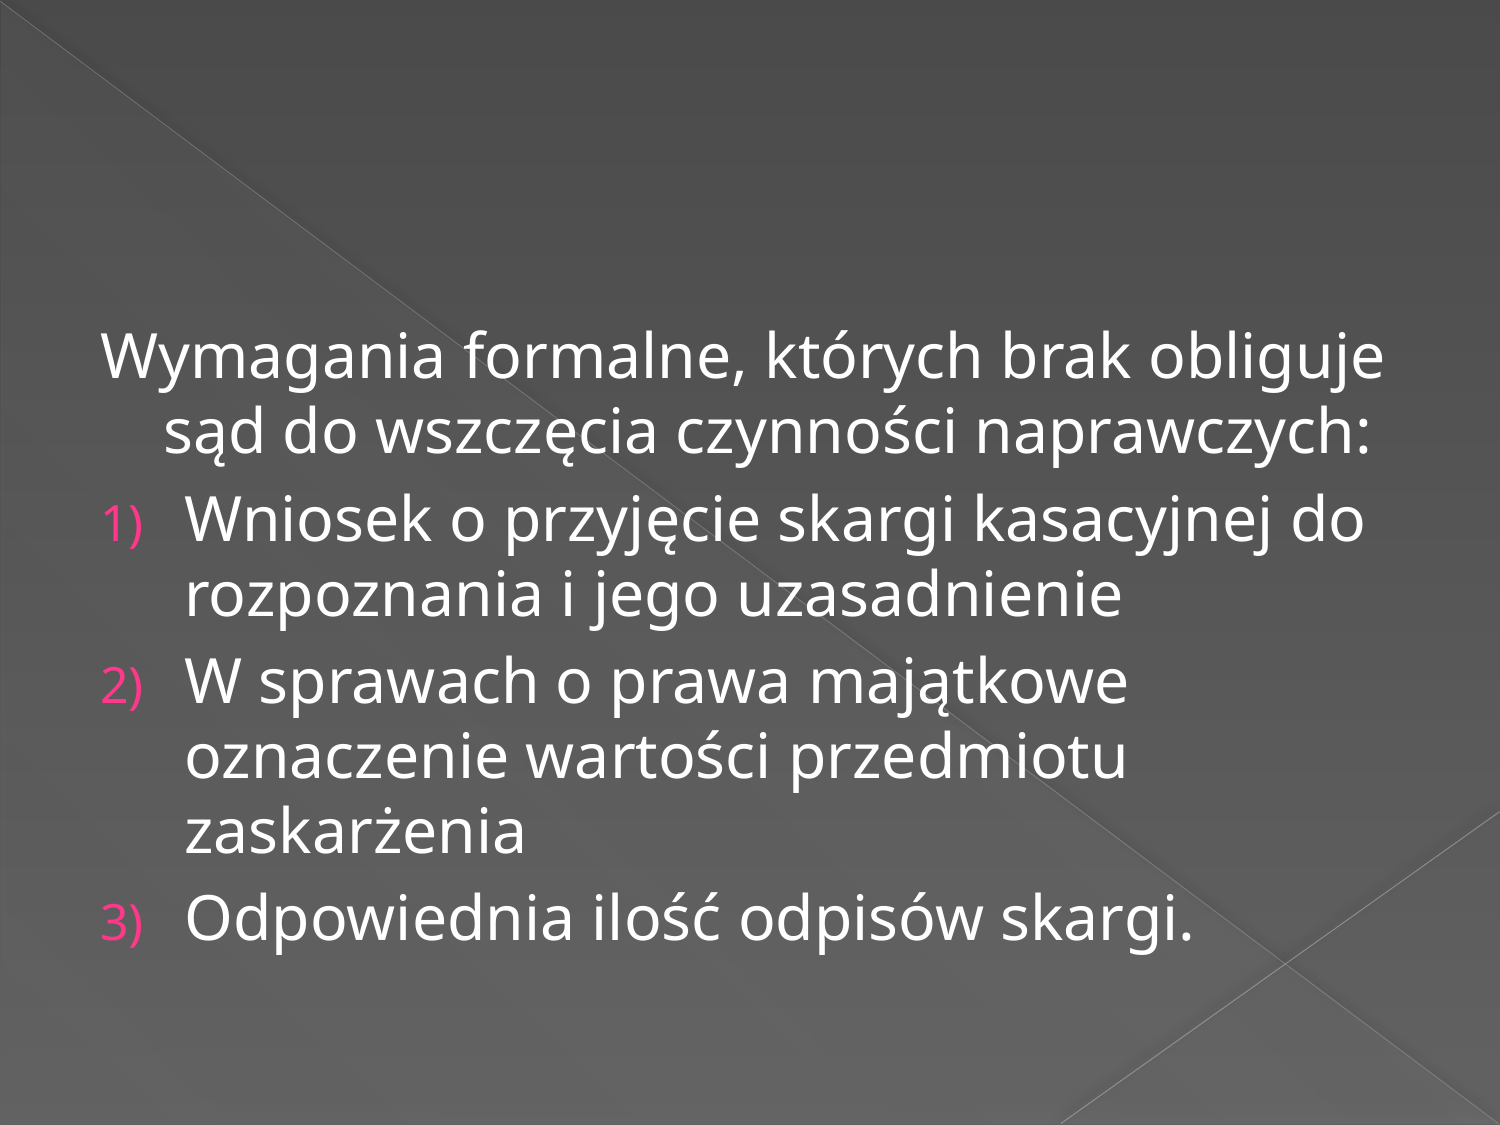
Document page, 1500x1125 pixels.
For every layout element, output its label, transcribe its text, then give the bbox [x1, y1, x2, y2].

list Wymagania formalne, których brak obliguje sąd do wszczęcia czynności naprawczych: Wniosek o przyjęcie skargi kasacyjnej do rozpoznania i jego uzasadnienie W sprawach o prawa majątkowe oznaczenie wartości przedmiotu zaskarżenia Odpowiednia ilość odpisów skargi. [75, 308, 1425, 1059]
